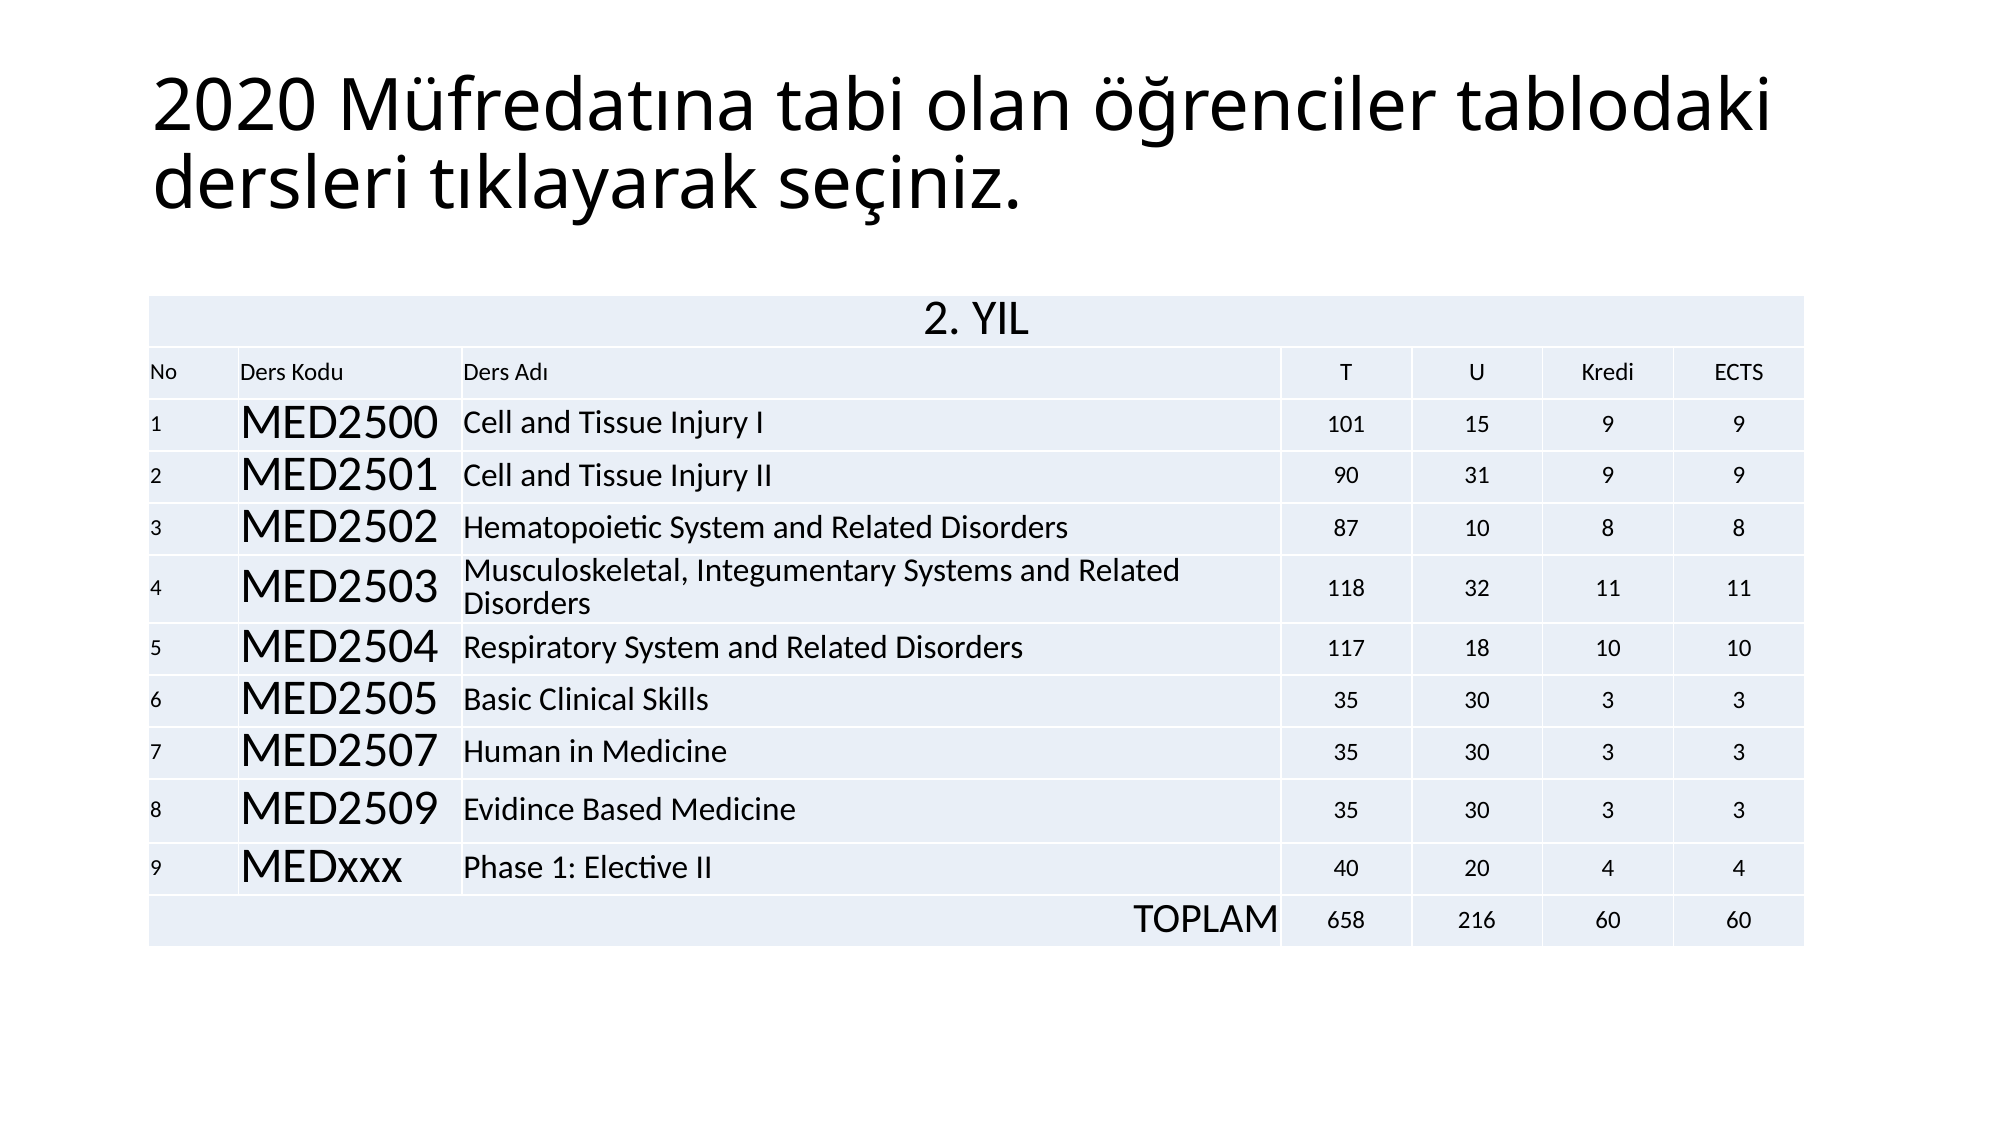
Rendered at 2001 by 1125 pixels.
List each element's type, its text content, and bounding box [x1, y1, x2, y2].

table_cell MEDxxx [239, 844, 461, 894]
table_cell Hematopoietic System and Related Disorders [463, 504, 1280, 554]
table_cell 87 [1282, 504, 1411, 554]
table_cell MED2504 [239, 624, 461, 674]
table_cell Musculoskeletal, Integumentary Systems and Related Disorders [463, 556, 1280, 622]
table_cell MED2500 [239, 400, 461, 450]
table_cell Basic Clinical Skills [463, 676, 1280, 726]
table_cell MED2505 [239, 676, 461, 726]
table_cell Kredi [1543, 348, 1673, 398]
table_cell 9 [1674, 452, 1804, 502]
table_cell Ders Adı [463, 348, 1280, 398]
table_cell 6 [149, 676, 238, 726]
table_cell 35 [1282, 728, 1411, 778]
table_cell MED2509 [239, 780, 461, 842]
table_cell 2 [149, 452, 238, 502]
table_cell Cell and Tissue Injury II [463, 452, 1280, 502]
table_cell 30 [1413, 780, 1542, 842]
table_cell 11 [1674, 556, 1804, 622]
table_cell 8 [1674, 504, 1804, 554]
table_cell Evidince Based Medicine [463, 780, 1280, 842]
table_cell 10 [1543, 624, 1673, 674]
table_cell 60 [1543, 896, 1673, 946]
table_cell MED2501 [239, 452, 461, 502]
table_cell Phase 1: Elective II [463, 844, 1280, 894]
table_cell Human in Medicine [463, 728, 1280, 778]
table_cell 3 [1674, 728, 1804, 778]
table_cell 3 [1543, 780, 1673, 842]
table_cell 3 [149, 504, 238, 554]
table_cell ECTS [1674, 348, 1804, 398]
table_cell 118 [1282, 556, 1411, 622]
table_cell 31 [1413, 452, 1542, 502]
table_cell 18 [1413, 624, 1542, 674]
table_cell 60 [1674, 896, 1804, 946]
table_cell 117 [1282, 624, 1411, 674]
table_cell 90 [1282, 452, 1411, 502]
table_cell 30 [1413, 728, 1542, 778]
table_cell 3 [1674, 676, 1804, 726]
table_cell 11 [1543, 556, 1673, 622]
table_cell 30 [1413, 676, 1542, 726]
table_cell 216 [1413, 896, 1542, 946]
table_cell Ders Kodu [239, 348, 461, 398]
table_cell 35 [1282, 676, 1411, 726]
table_cell 32 [1413, 556, 1542, 622]
table_cell 4 [1674, 844, 1804, 894]
table_cell 4 [149, 556, 238, 622]
table_cell 101 [1282, 400, 1411, 450]
title 2020 Müfredatına tabi olan öğrenciler tablodaki dersleri tıklayarak seçiniz. [137, 59, 1863, 234]
table_cell 658 [1282, 896, 1411, 946]
table_cell MED2507 [239, 728, 461, 778]
table_cell 1 [149, 400, 238, 450]
table_cell 5 [149, 624, 238, 674]
table_cell T [1282, 348, 1411, 398]
table_cell 10 [1674, 624, 1804, 674]
table_cell 9 [1674, 400, 1804, 450]
table_cell Cell and Tissue Injury I [463, 400, 1280, 450]
table_cell U [1413, 348, 1542, 398]
table_cell 3 [1674, 780, 1804, 842]
table_cell 8 [149, 780, 238, 842]
table_cell Respiratory System and Related Disorders [463, 624, 1280, 674]
table_cell 3 [1543, 676, 1673, 726]
table_cell 35 [1282, 780, 1411, 842]
table_cell 3 [1543, 728, 1673, 778]
table_header 2. YIL [149, 296, 1804, 346]
table_cell 8 [1543, 504, 1673, 554]
table_cell 7 [149, 728, 238, 778]
table_cell No [149, 348, 238, 398]
table_cell 4 [1543, 844, 1673, 894]
table_cell MED2502 [239, 504, 461, 554]
table_cell 9 [1543, 400, 1673, 450]
table_cell TOPLAM [149, 896, 1280, 946]
table_cell MED2503 [239, 556, 461, 622]
table_cell 40 [1282, 844, 1411, 894]
table_cell 20 [1413, 844, 1542, 894]
table_cell 9 [149, 844, 238, 894]
table_cell 9 [1543, 452, 1673, 502]
table_cell 10 [1413, 504, 1542, 554]
table_cell 15 [1413, 400, 1542, 450]
